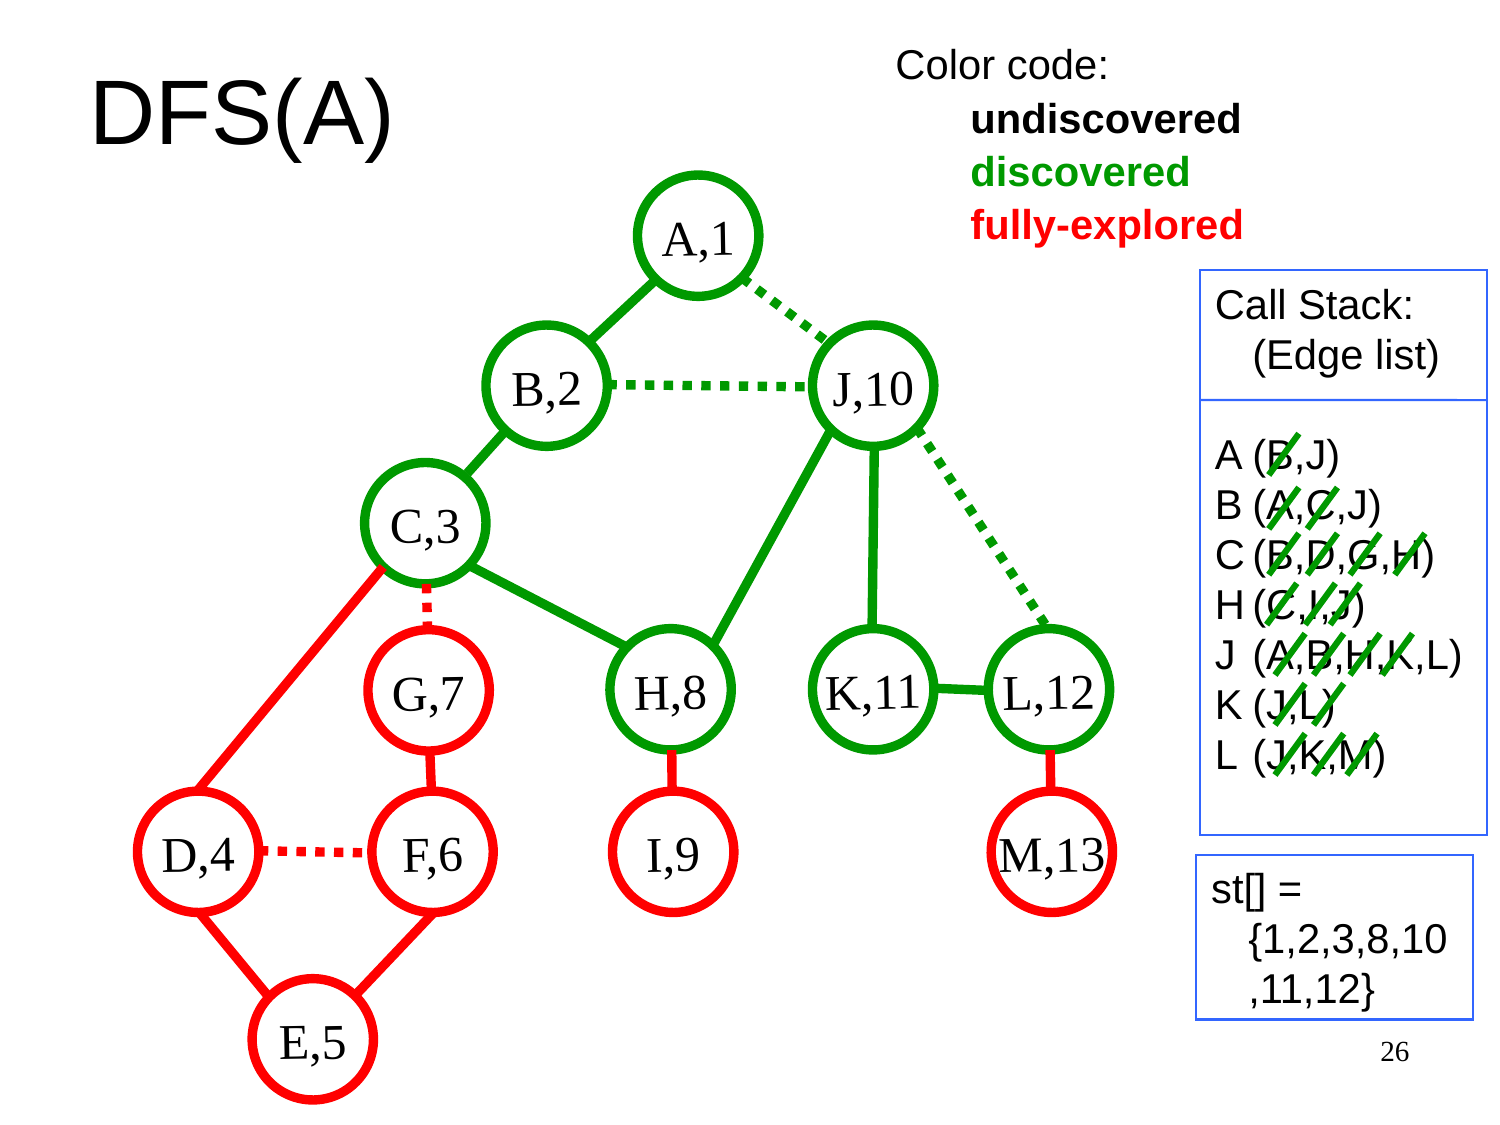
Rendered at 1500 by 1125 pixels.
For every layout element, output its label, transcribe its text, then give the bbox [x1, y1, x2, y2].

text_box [196, 570, 384, 787]
slide_number 26 [1074, 1024, 1425, 1103]
text_box F,6 [372, 791, 494, 913]
text_box C,3 [364, 462, 486, 584]
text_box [712, 433, 832, 642]
text_box H,8 [609, 628, 732, 750]
text_box J,10 [812, 325, 934, 447]
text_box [468, 569, 628, 643]
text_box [741, 281, 830, 340]
text_box Color code: undiscovered discovered fully-explored [880, 36, 1500, 257]
text_box L,12 [988, 628, 1110, 750]
text_box A,1 [637, 175, 759, 297]
text_box K,11 [812, 628, 934, 750]
text_box E,5 [252, 978, 374, 1100]
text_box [466, 431, 505, 474]
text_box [937, 687, 985, 691]
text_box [588, 283, 657, 338]
text_box G,7 [387, 629, 490, 751]
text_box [871, 450, 875, 625]
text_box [916, 431, 1048, 625]
text_box D,4 [137, 791, 259, 913]
text_box B,2 [485, 325, 608, 447]
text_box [262, 850, 368, 854]
text_box st[] = {1,2,3,8,10,11,12} [1196, 854, 1473, 1020]
text_box Call Stack: (Edge list) A (B,J) B (A,C,J) C (B,D,G,H) H (C,I,J) J (A,B,H,K,L) K (J,L) L (J,K,M) [1199, 270, 1488, 836]
text_box I,9 [612, 791, 734, 913]
title DFS(A) [75, 45, 880, 233]
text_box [354, 916, 434, 992]
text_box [198, 916, 270, 993]
text_box M,13 [991, 791, 1113, 913]
